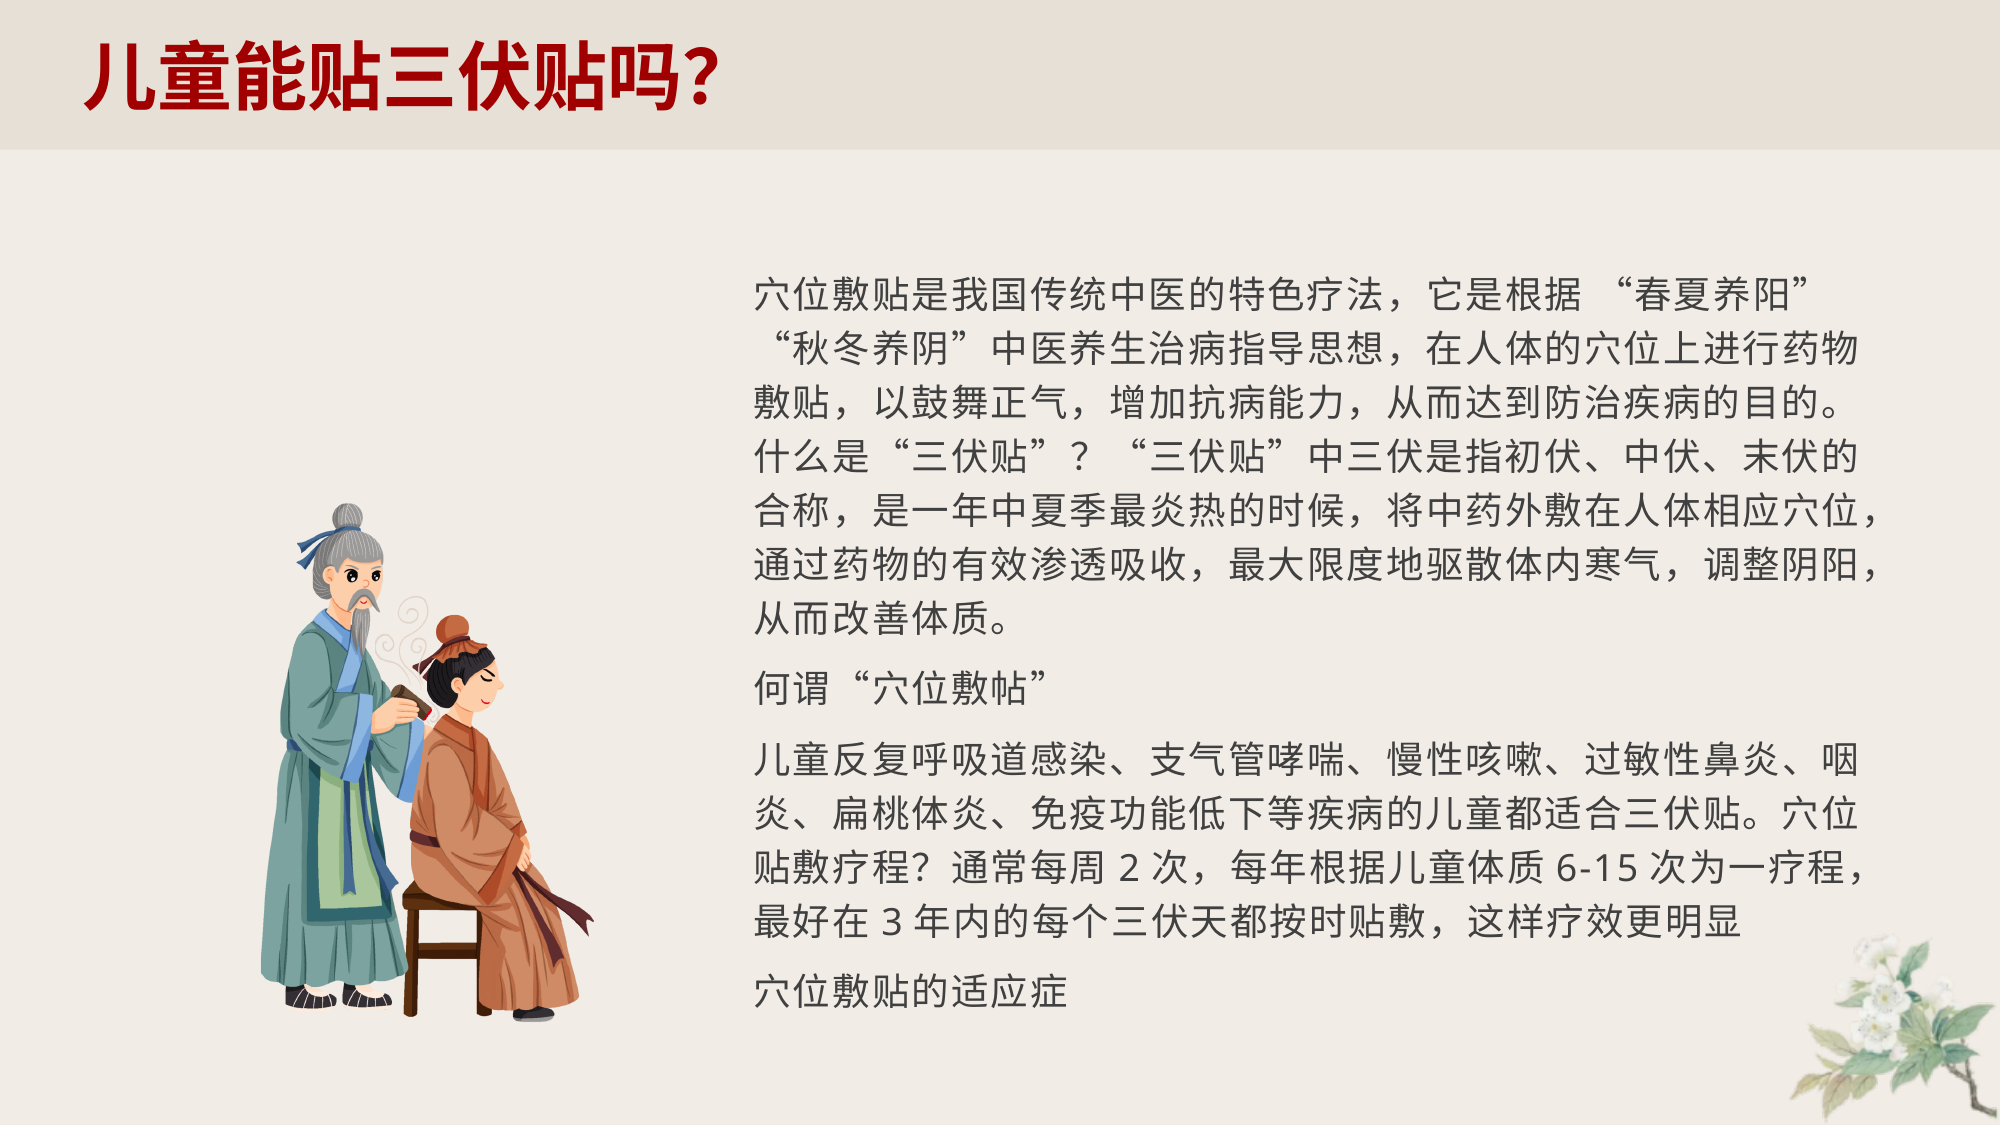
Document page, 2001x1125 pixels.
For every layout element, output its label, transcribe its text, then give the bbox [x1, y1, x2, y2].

text_box 儿童能贴三伏贴吗？ [75, 12, 1925, 138]
picture [116, 456, 738, 1075]
text_box [0, 0, 2000, 151]
picture [1787, 928, 2000, 1125]
text_box 穴位敷贴是我国传统中医的特色疗法，它是根据 “春夏养阳” “秋冬养阴”中医养生治病指导思想，在人体的穴位上进行药物敷贴，以鼓舞正气，增加抗病能力，从而达到防治疾病的目的。什么是“三伏贴”？“三伏贴”中三伏是指初伏、中伏、末伏的合称，是一年中夏季最炎热的时候，将中药外敷在人体相应穴位，通过药物的有效渗透吸收，最大限度地驱散体内寒气，调整阴阳，从而改善体质。 何谓“穴位敷帖” 儿童反复呼吸道感染、支气管哮喘、慢性咳嗽、过敏性鼻炎、咽炎、扁桃体炎、免疫功能低下等疾病的儿童都适合三伏贴。穴位贴敷疗程？通常每周2次，每年根据儿童体质6-15次为一疗程，最好在3年内的每个三伏天都按时贴敷，这样疗效更明显 穴位敷贴的适应症 [743, 200, 1884, 1075]
